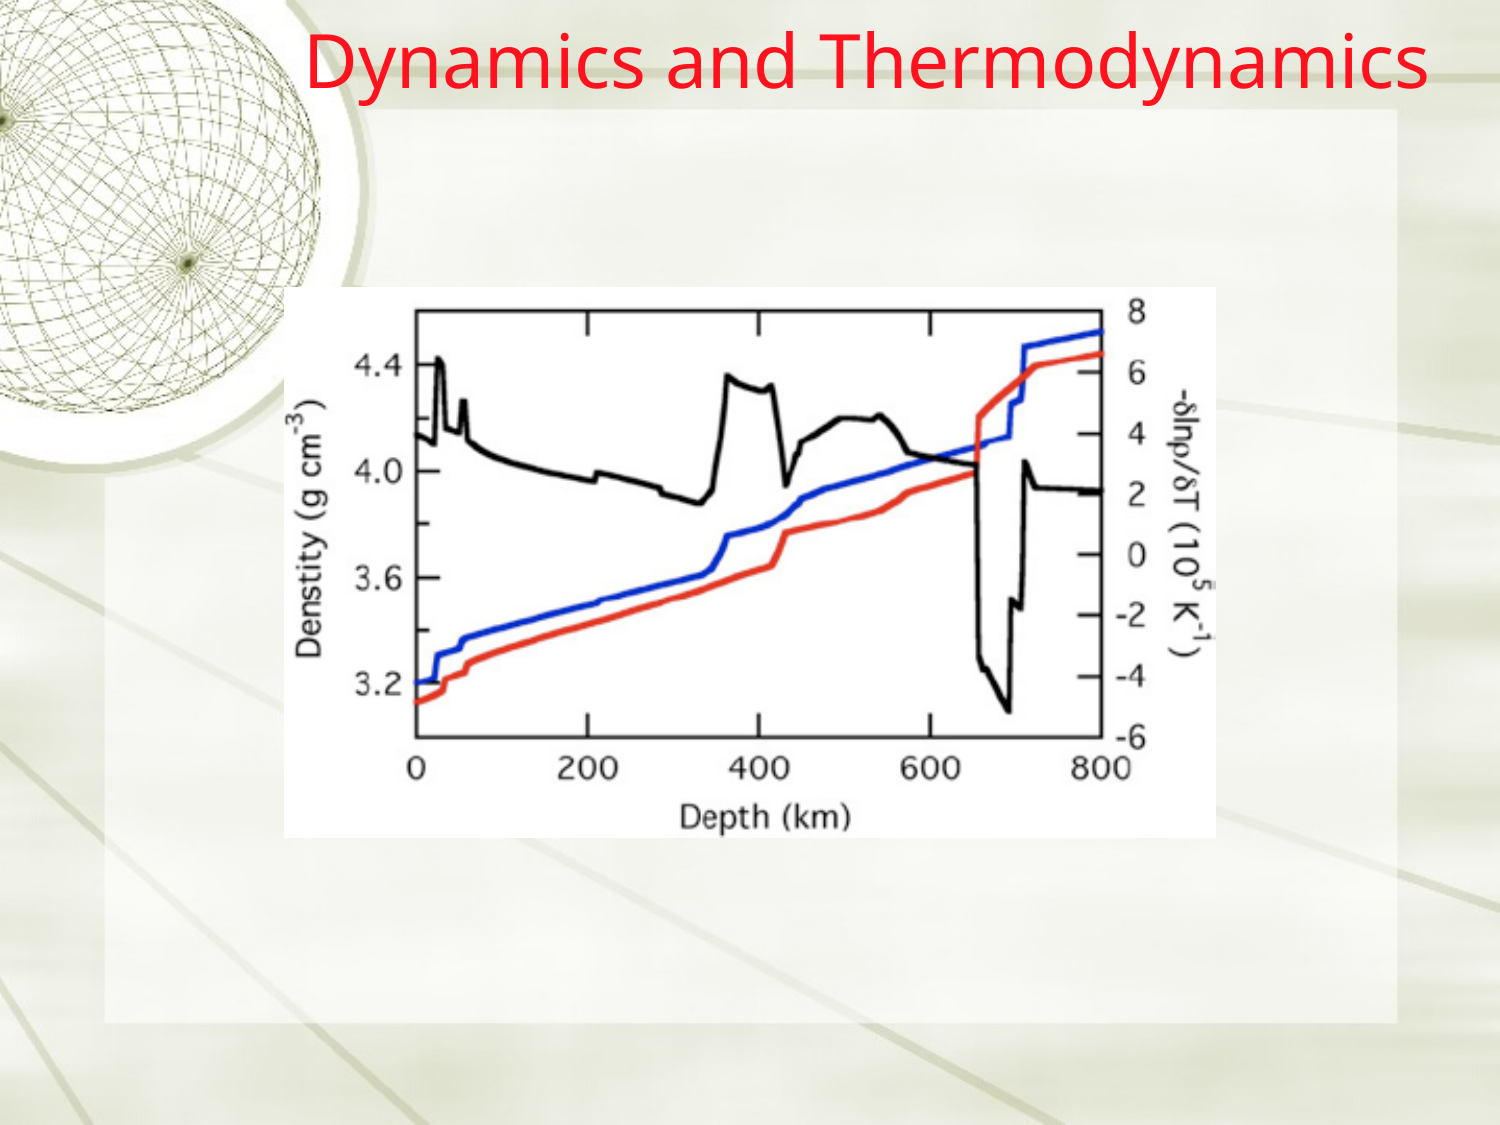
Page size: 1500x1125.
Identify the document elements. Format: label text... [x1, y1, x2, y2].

text_box Dynamics and Thermodynamics [303, 13, 1469, 104]
picture [0, 0, 1500, 1125]
